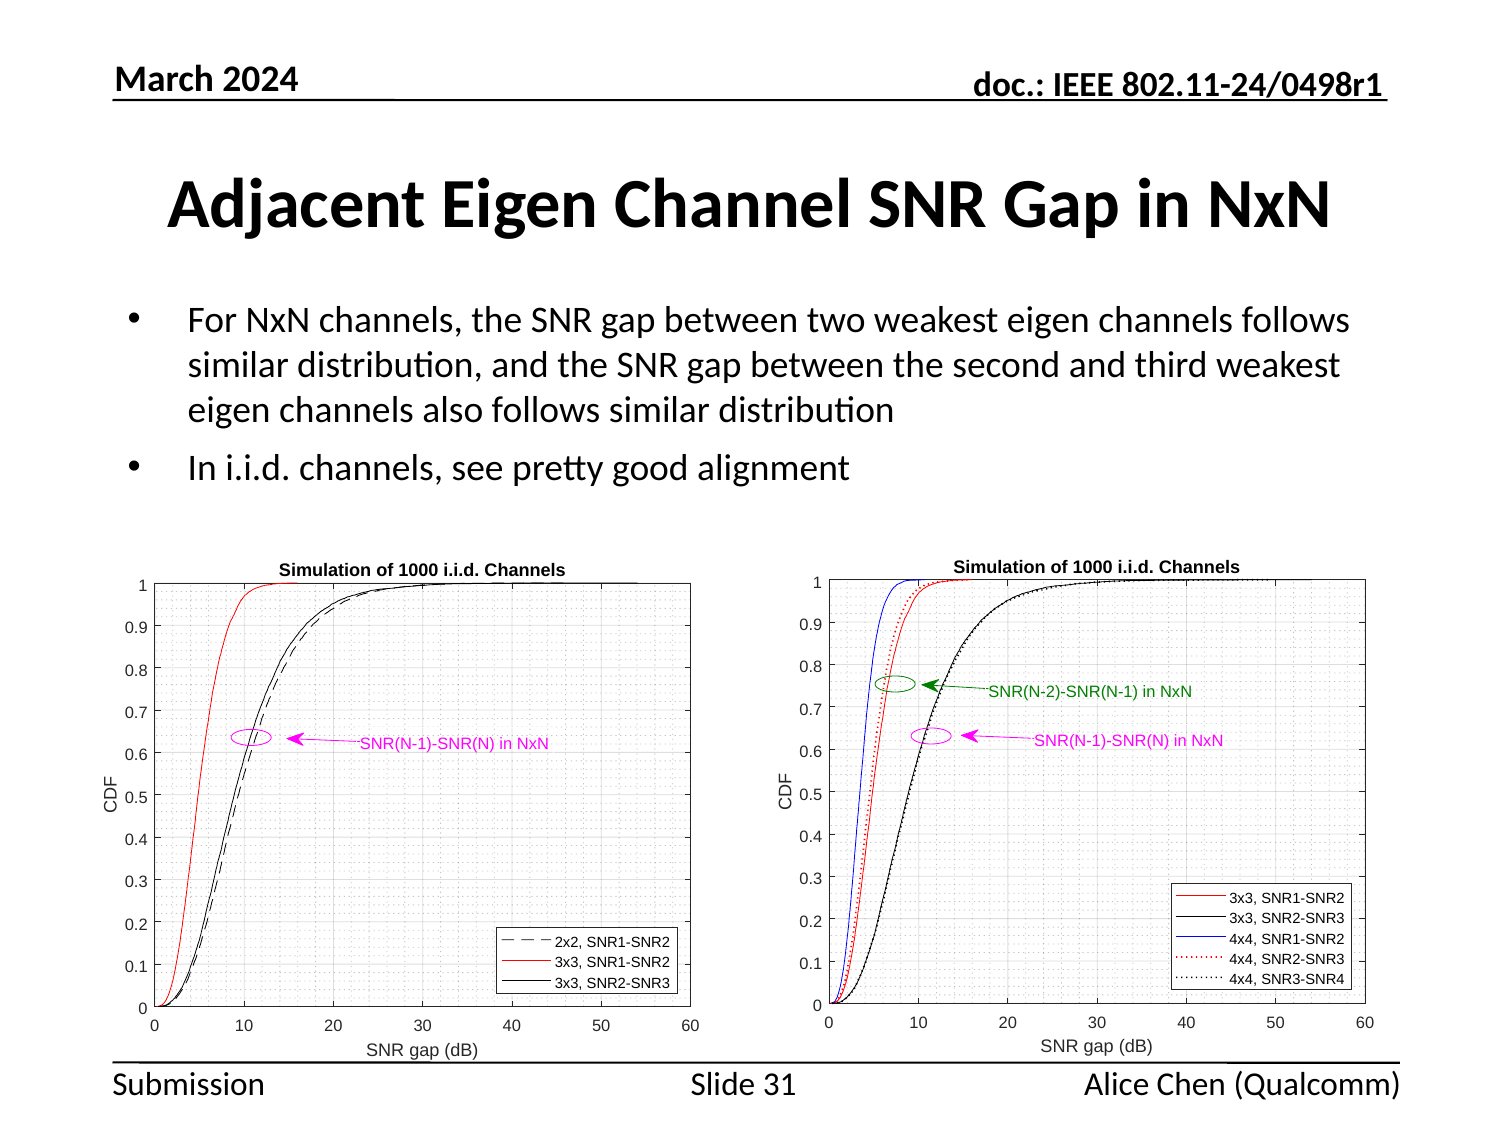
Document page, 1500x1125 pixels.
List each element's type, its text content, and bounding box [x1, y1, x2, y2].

slide_number Slide 31 [687, 1068, 800, 1123]
footer Alice Chen (Qualcomm) [878, 1068, 1402, 1101]
picture [64, 541, 1430, 1063]
title Adjacent Eigen Channel SNR Gap in NxN [112, 112, 1388, 286]
list For NxN channels, the SNR gap between two weakest eigen channels follows similar distribution, and the SNR gap between the second and third weakest eigen channels also follows similar distribution In i.i.d. channels, see pretty good alignment [112, 286, 1388, 543]
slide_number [114, 54, 423, 100]
